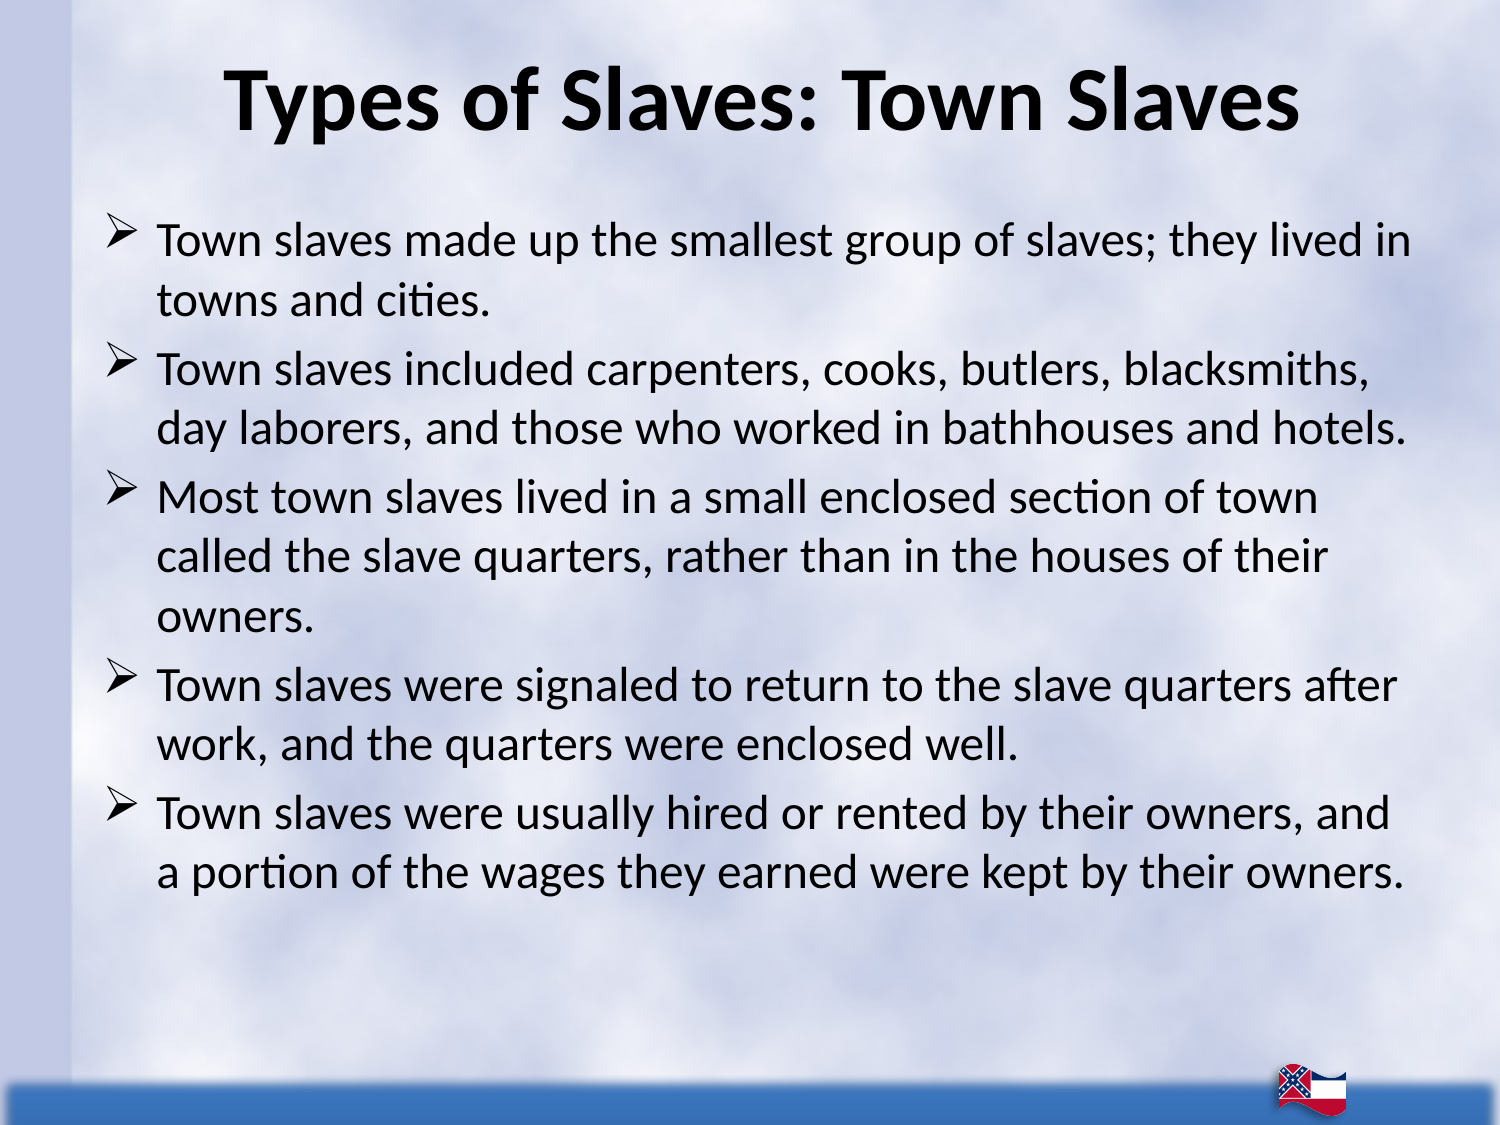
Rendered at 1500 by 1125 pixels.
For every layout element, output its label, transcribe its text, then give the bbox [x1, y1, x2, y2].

list Town slaves made up the smallest group of slaves; they lived in towns and cities. Town slaves included carpenters, cooks, butlers, blacksmiths, day laborers, and those who worked in bathhouses and hotels. Most town slaves lived in a small enclosed section of town called the slave quarters, rather than in the houses of their owners. Town slaves were signaled to return to the slave quarters after work, and the quarters were enclosed well. Town slaves were usually hired or rented by their owners, and a portion of the wages they earned were kept by their owners. [87, 200, 1438, 1025]
title Types of Slaves: Town Slaves [87, 0, 1438, 188]
picture [0, 0, 1500, 1125]
